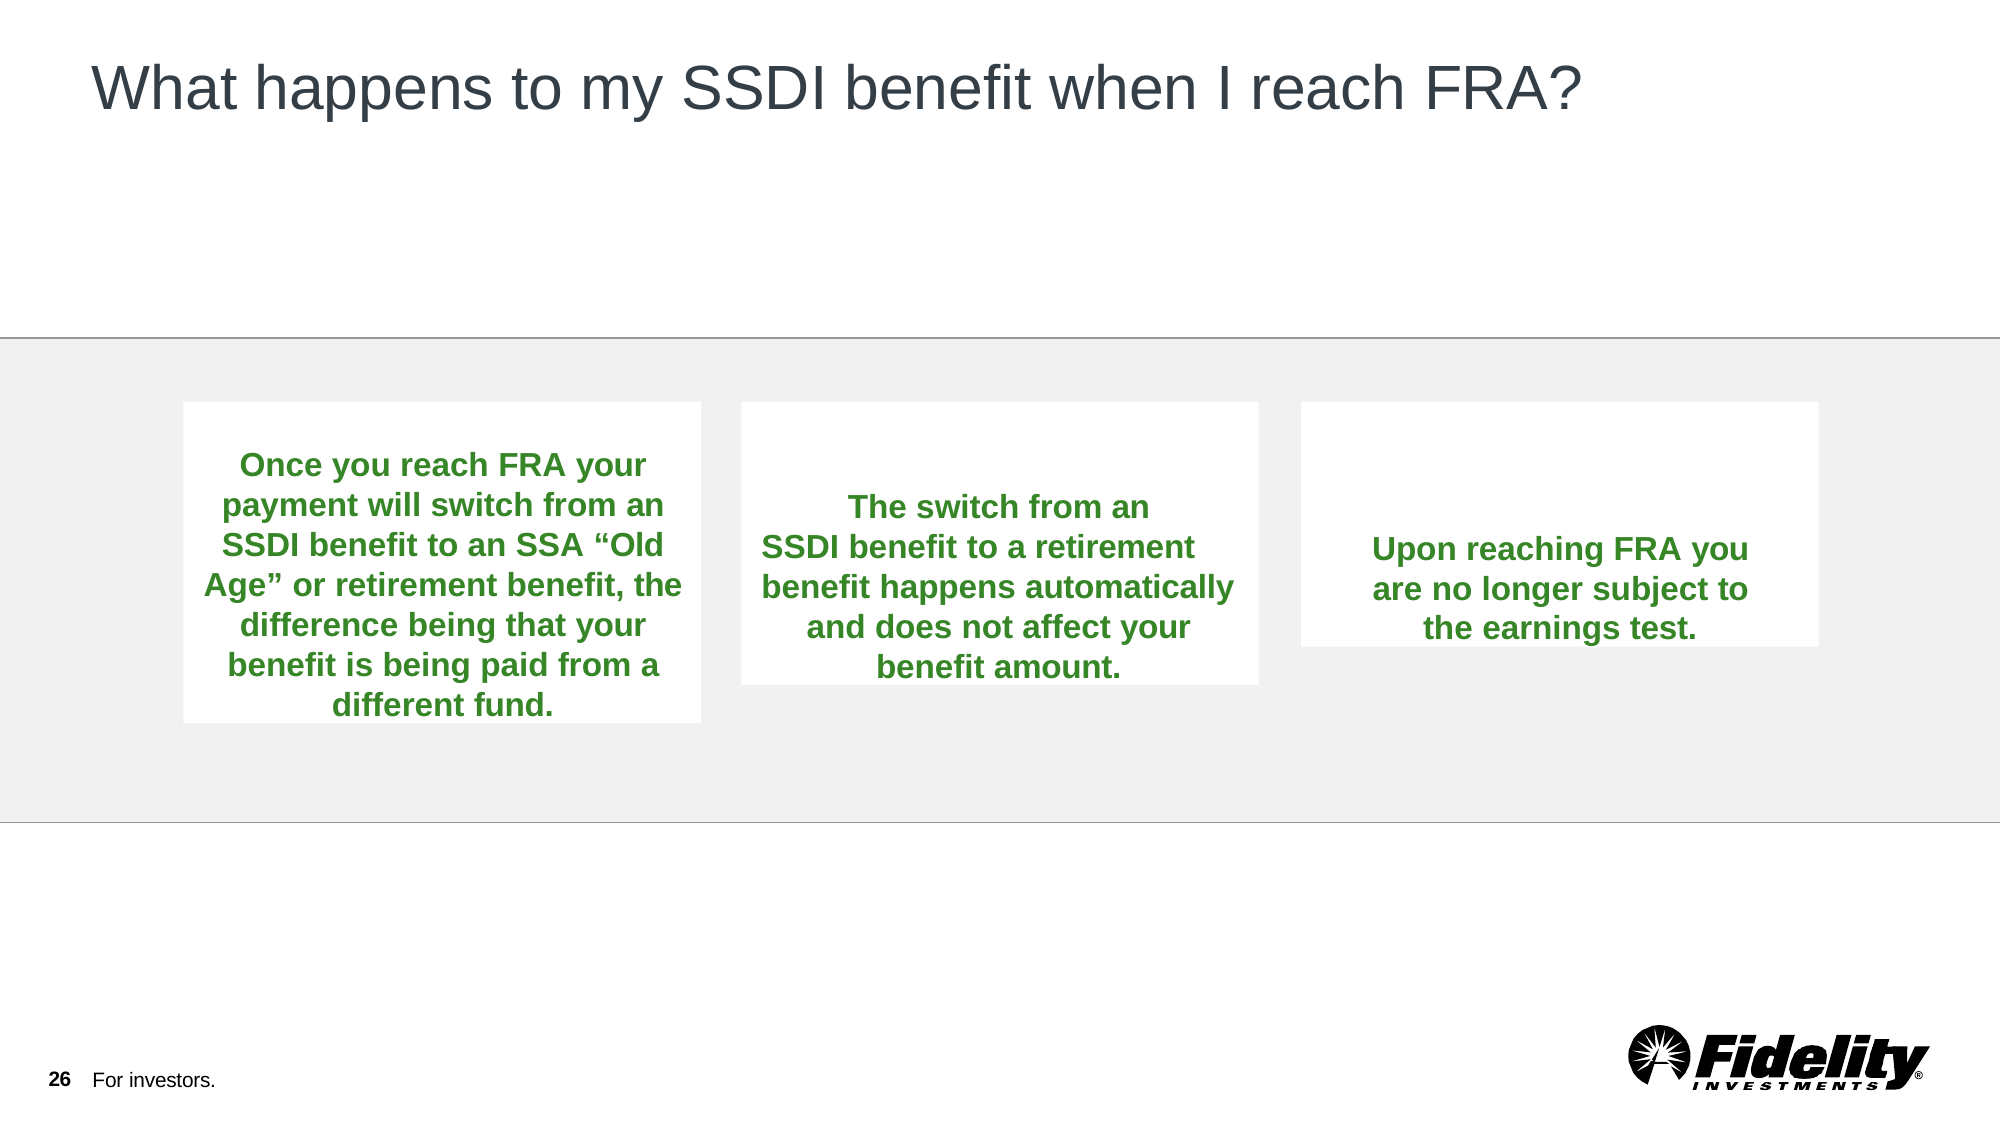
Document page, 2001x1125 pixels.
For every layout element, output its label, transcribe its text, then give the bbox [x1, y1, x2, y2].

footer For investors. [90, 1066, 221, 1125]
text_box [0, 336, 2000, 824]
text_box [1628, 1024, 1931, 1091]
slide_number 22 [42, 1065, 80, 1125]
title What happens to my SSDI benefit when I reach FRA? [89, 44, 1893, 235]
